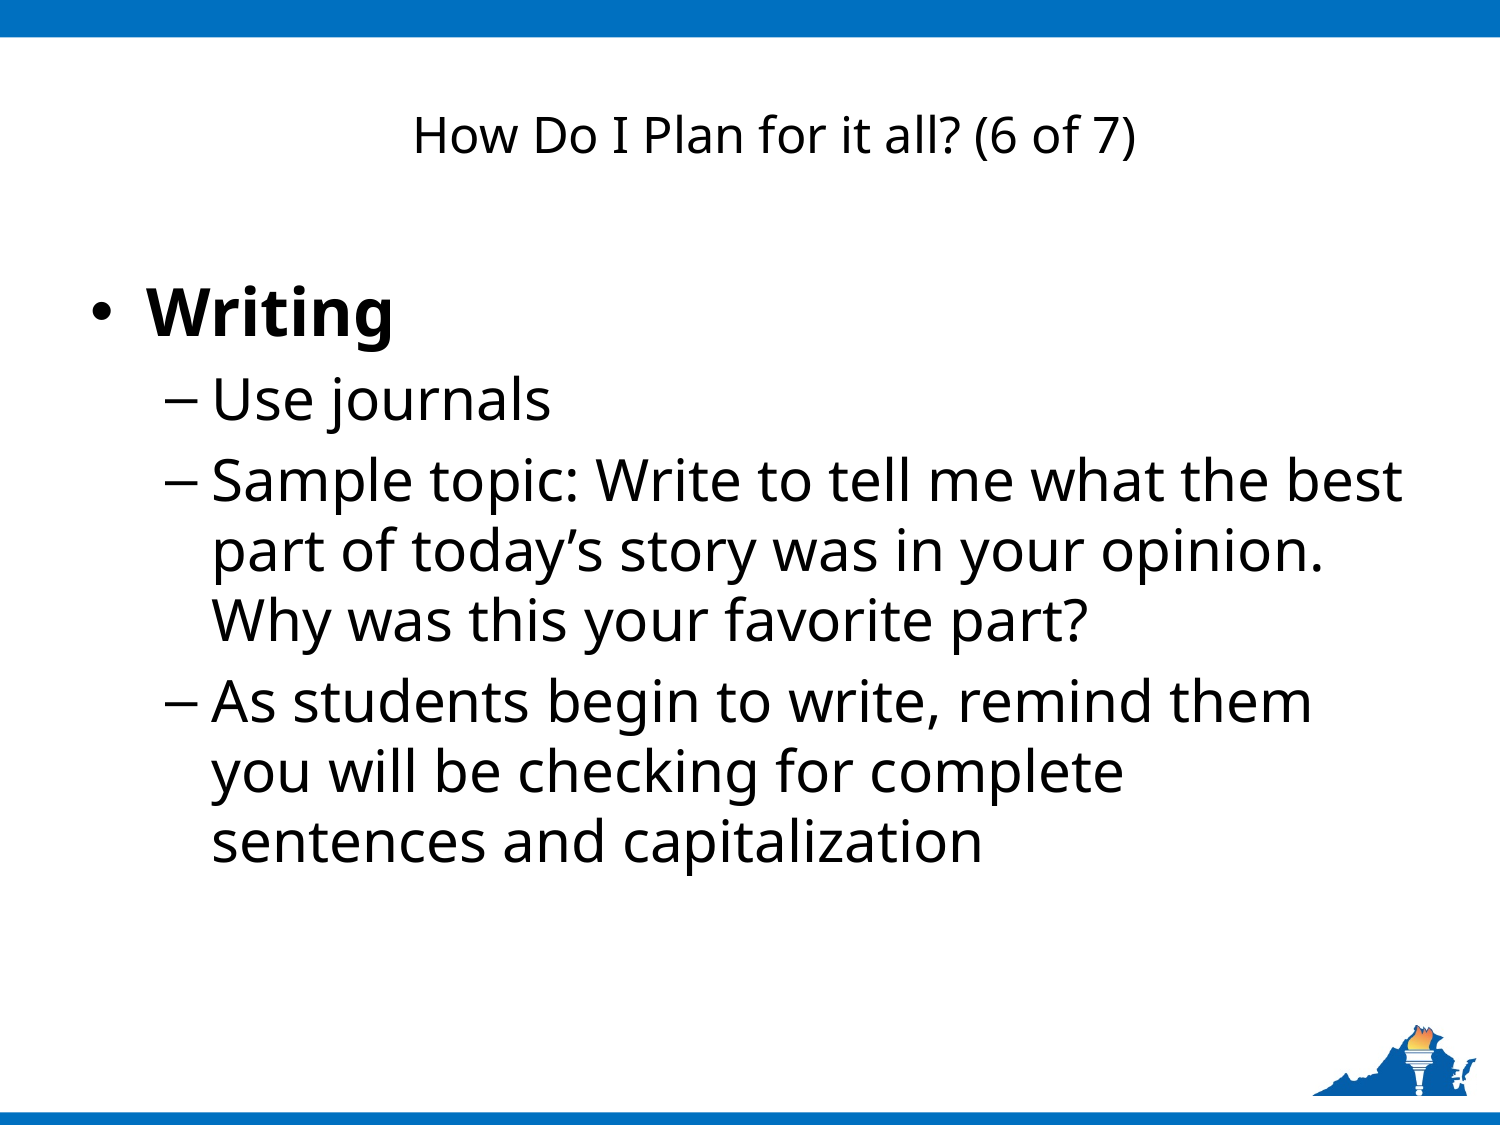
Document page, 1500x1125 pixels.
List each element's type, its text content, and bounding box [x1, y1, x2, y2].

title How Do I Plan for it all? (6 of 7) [75, 0, 1475, 233]
picture [1312, 1025, 1477, 1096]
list Writing Use journals Sample topic: Write to tell me what the best part of today’s story was in your opinion. Why was this your favorite part? As students begin to write, remind them you will be checking for complete sentences and capitalization [75, 262, 1425, 1005]
